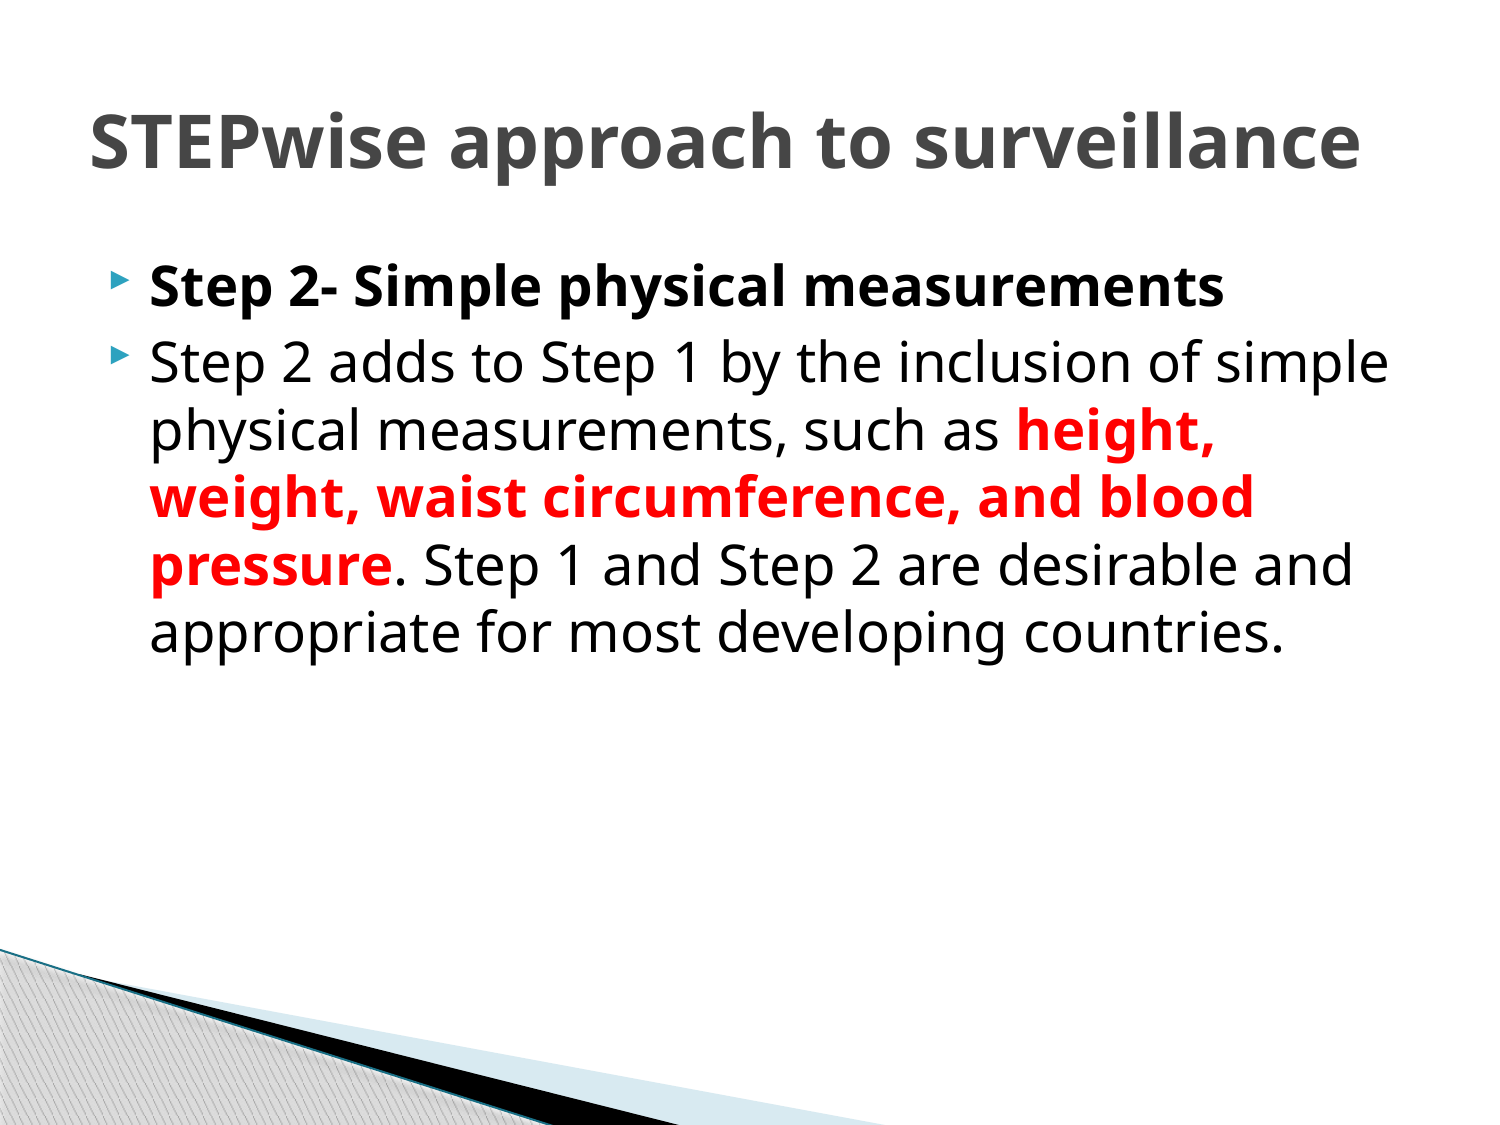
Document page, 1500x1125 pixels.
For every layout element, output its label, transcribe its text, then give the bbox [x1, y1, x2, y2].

title STEPwise approach to surveillance [75, 45, 1425, 233]
list Step 2- Simple physical measurements Step 2 adds to Step 1 by the inclusion of simple physical measurements, such as height, weight, waist circumference, and blood pressure. Step 1 and Step 2 are desirable and appropriate for most developing countries. [75, 243, 1425, 986]
